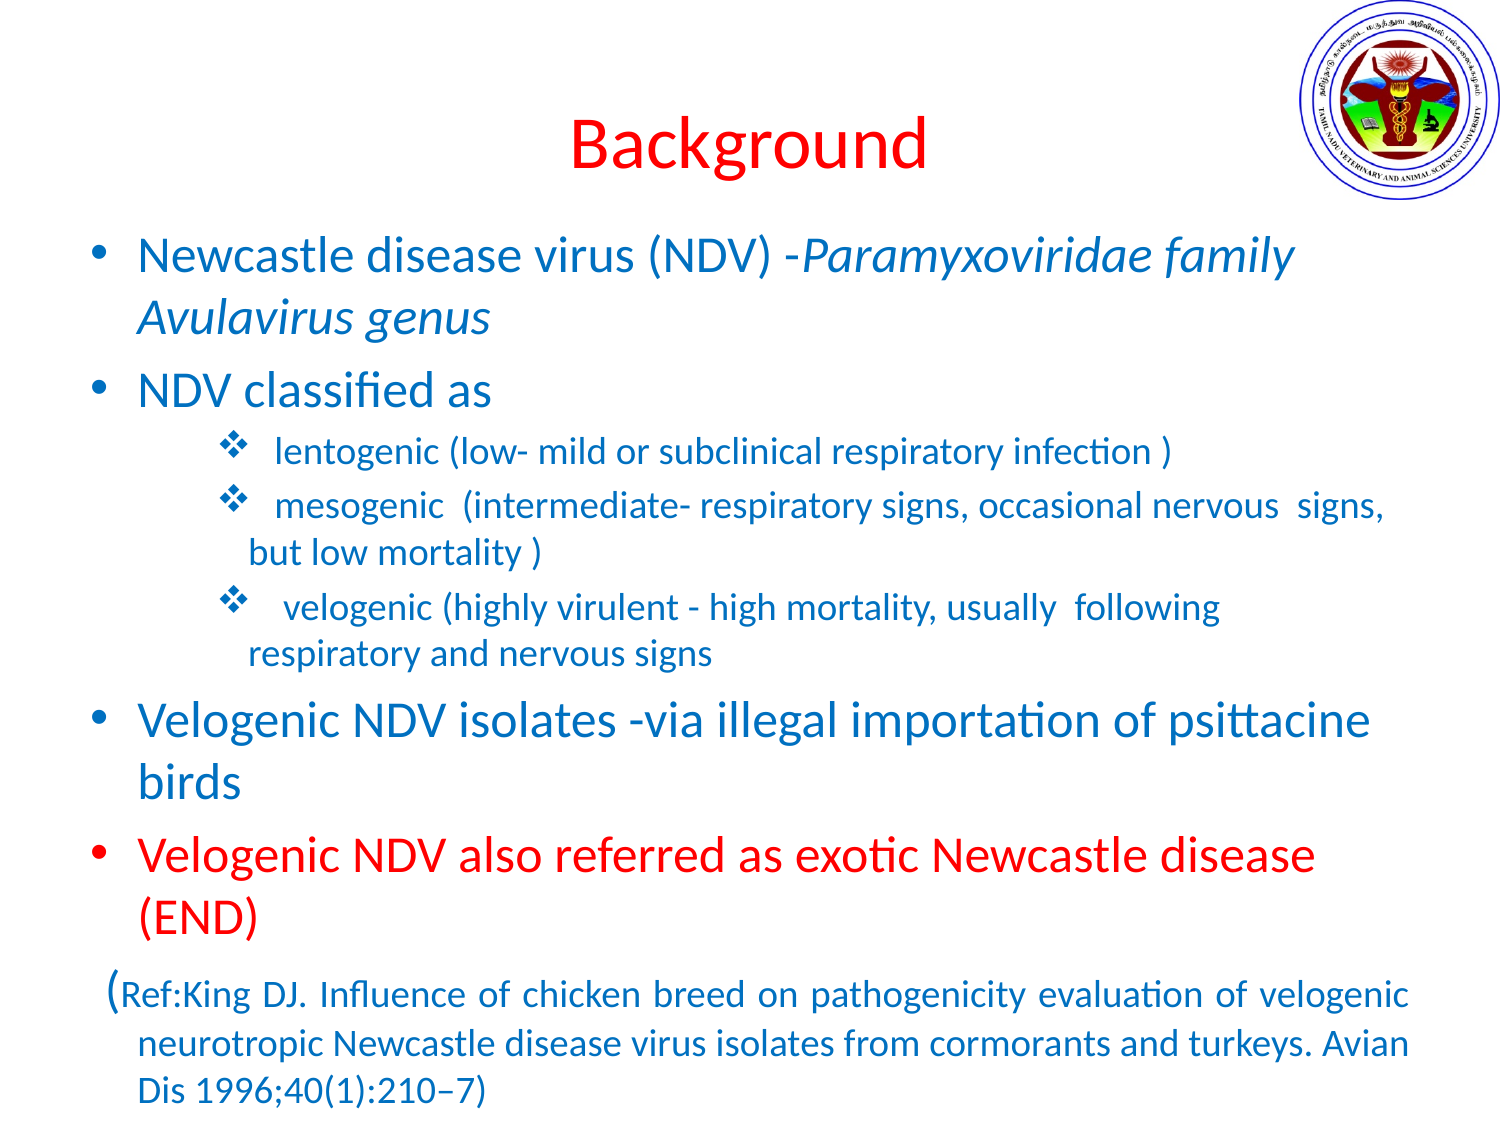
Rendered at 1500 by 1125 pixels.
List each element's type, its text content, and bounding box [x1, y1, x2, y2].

title Background [75, 45, 1425, 212]
picture [1299, 0, 1500, 201]
list Newcastle disease virus (NDV) -Paramyxoviridae family Avulavirus genus NDV classified as lentogenic (low- mild or subclinical respiratory infection ) mesogenic (intermediate- respiratory signs, occasional nervous signs, but low mortality ) velogenic (highly virulent - high mortality, usually following respiratory and nervous signs Velogenic NDV isolates -via illegal importation of psittacine birds Velogenic NDV also referred as exotic Newcastle disease (END) (Ref:King DJ. Influence of chicken breed on pathogenicity evaluation of velogenic neurotropic Newcastle disease virus isolates from cormorants and turkeys. Avian Dis 1996;40(1):210–7) [75, 212, 1425, 1125]
